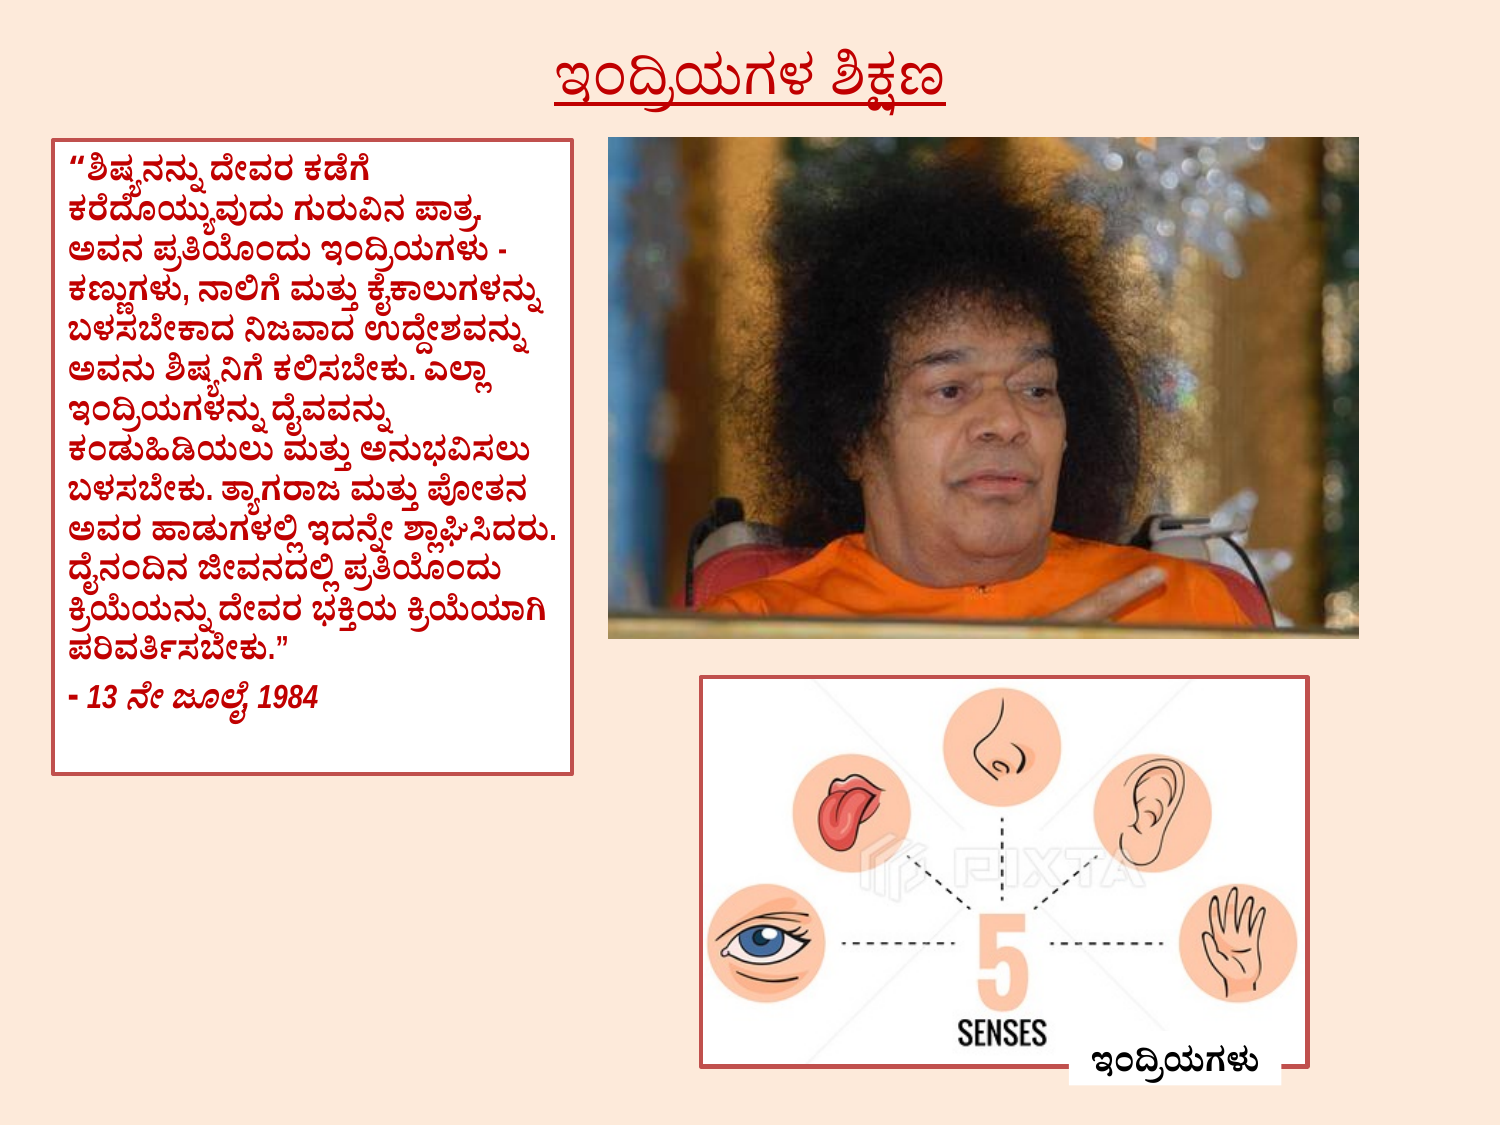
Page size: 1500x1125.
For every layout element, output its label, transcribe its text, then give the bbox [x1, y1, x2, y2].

title ಇಂದ್ರಿಯಗಳ ಶಿಕ್ಷಣ [75, 30, 1425, 114]
text_box “ಶಿಷ್ಯನನ್ನು ದೇವರ ಕಡೆಗೆ ಕರೆದೊಯ್ಯುವುದು ಗುರುವಿನ ಪಾತ್ರ. ಅವನ ಪ್ರತಿಯೊಂದು ಇಂದ್ರಿಯಗಳು - ಕಣ್ಣುಗಳು, ನಾಲಿಗೆ ಮತ್ತು ಕೈಕಾಲುಗಳನ್ನು ಬಳಸಬೇಕಾದ ನಿಜವಾದ ಉದ್ದೇಶವನ್ನು ಅವನು ಶಿಷ್ಯನಿಗೆ ಕಲಿಸಬೇಕು. ಎಲ್ಲಾ ಇಂದ್ರಿಯಗಳನ್ನು ದೈವವನ್ನು ಕಂಡುಹಿಡಿಯಲು ಮತ್ತು ಅನುಭವಿಸಲು ಬಳಸಬೇಕು. ತ್ಯಾಗರಾಜ ಮತ್ತು ಪೋತನ ಅವರ ಹಾಡುಗಳಲ್ಲಿ ಇದನ್ನೇ ಶ್ಲಾಘಿಸಿದರು. ದೈನಂದಿನ ಜೀವನದಲ್ಲಿ ಪ್ರತಿಯೊಂದು ಕ್ರಿಯೆಯನ್ನು ದೇವರ ಭಕ್ತಿಯ ಕ್ರಿಯೆಯಾಗಿ ಪರಿವರ್ತಿಸಬೇಕು.” - 13 ನೇ ಜೂಲೈ, 1984 [51, 138, 574, 776]
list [607, 136, 1359, 640]
picture [702, 678, 1306, 1065]
text_box ಇಂದ್ರಿಯಗಳು [1068, 1073, 1282, 1086]
